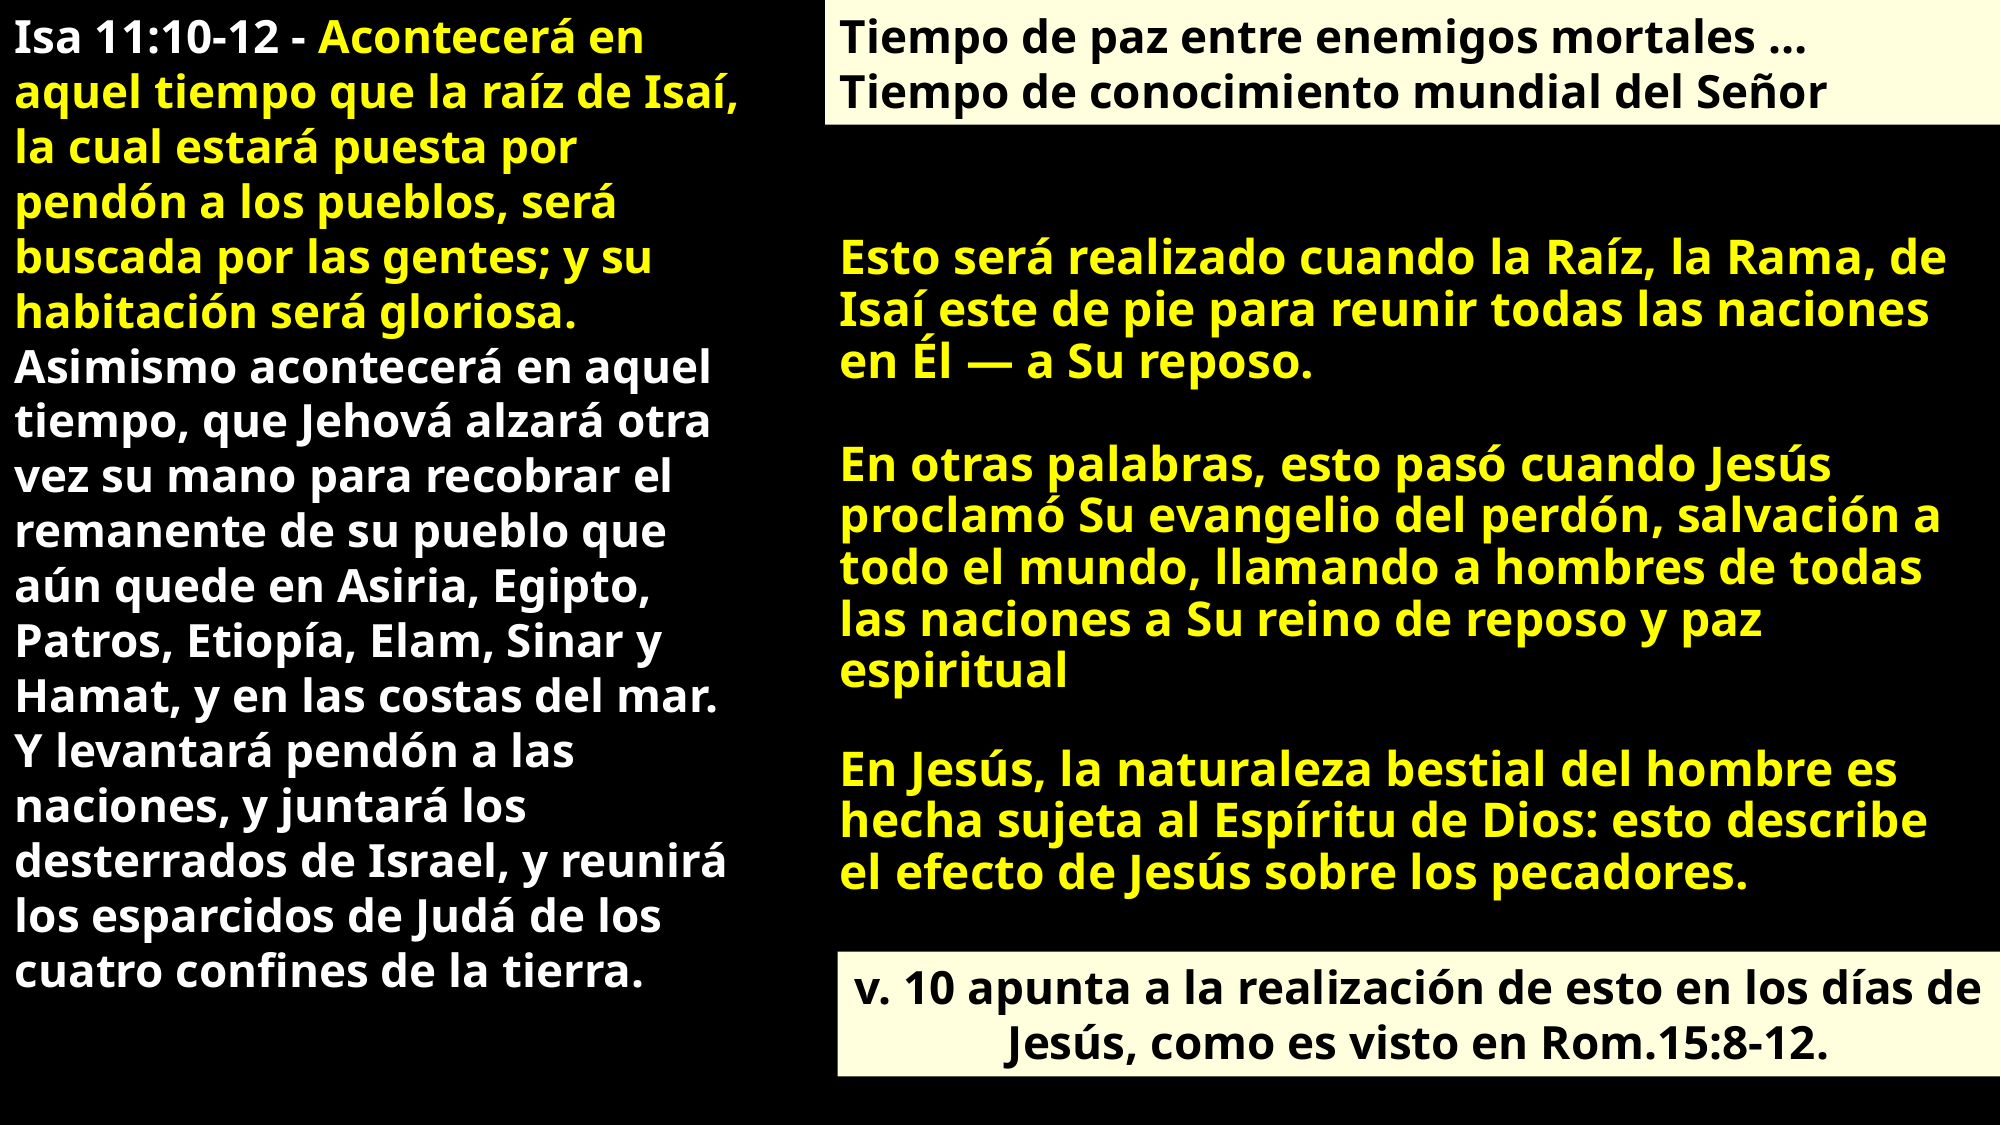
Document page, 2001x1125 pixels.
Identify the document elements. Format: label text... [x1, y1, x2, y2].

text_box Tiempo de paz entre enemigos mortales … Tiempo de conocimiento mundial del Señor [825, 0, 2000, 125]
text_box Esto será realizado cuando la Raíz, la Rama, de Isaí este de pie para reunir todas las naciones en Él — a Su reposo. [825, 226, 2000, 396]
text_box v. 10 apunta a la realización de esto en los días de Jesús, como es visto en Rom.15:8-12. [837, 951, 2000, 1077]
text_box Isa 11:10-12 - Acontecerá en aquel tiempo que la raíz de Isaí, la cual estará puesta por pendón a los pueblos, será buscada por las gentes; y su habitación será gloriosa. Asimismo acontecerá en aquel tiempo, que Jehová alzará otra vez su mano para recobrar el remanente de su pueblo que aún quede en Asiria, Egipto, Patros, Etiopía, Elam, Sinar y Hamat, y en las costas del mar. Y levantará pendón a las naciones, y juntará los desterrados de Israel, y reunirá los esparcidos de Judá de los cuatro confines de la tierra. [0, 0, 763, 1005]
text_box En otras palabras, esto pasó cuando Jesús proclamó Su evangelio del perdón, salvación a todo el mundo, llamando a hombres de todas las naciones a Su reino de reposo y paz espiritual [825, 432, 2000, 706]
text_box En Jesús, la naturaleza bestial del hombre es hecha sujeta al Espíritu de Dios: esto describe el efecto de Jesús sobre los pecadores. [825, 737, 2000, 908]
